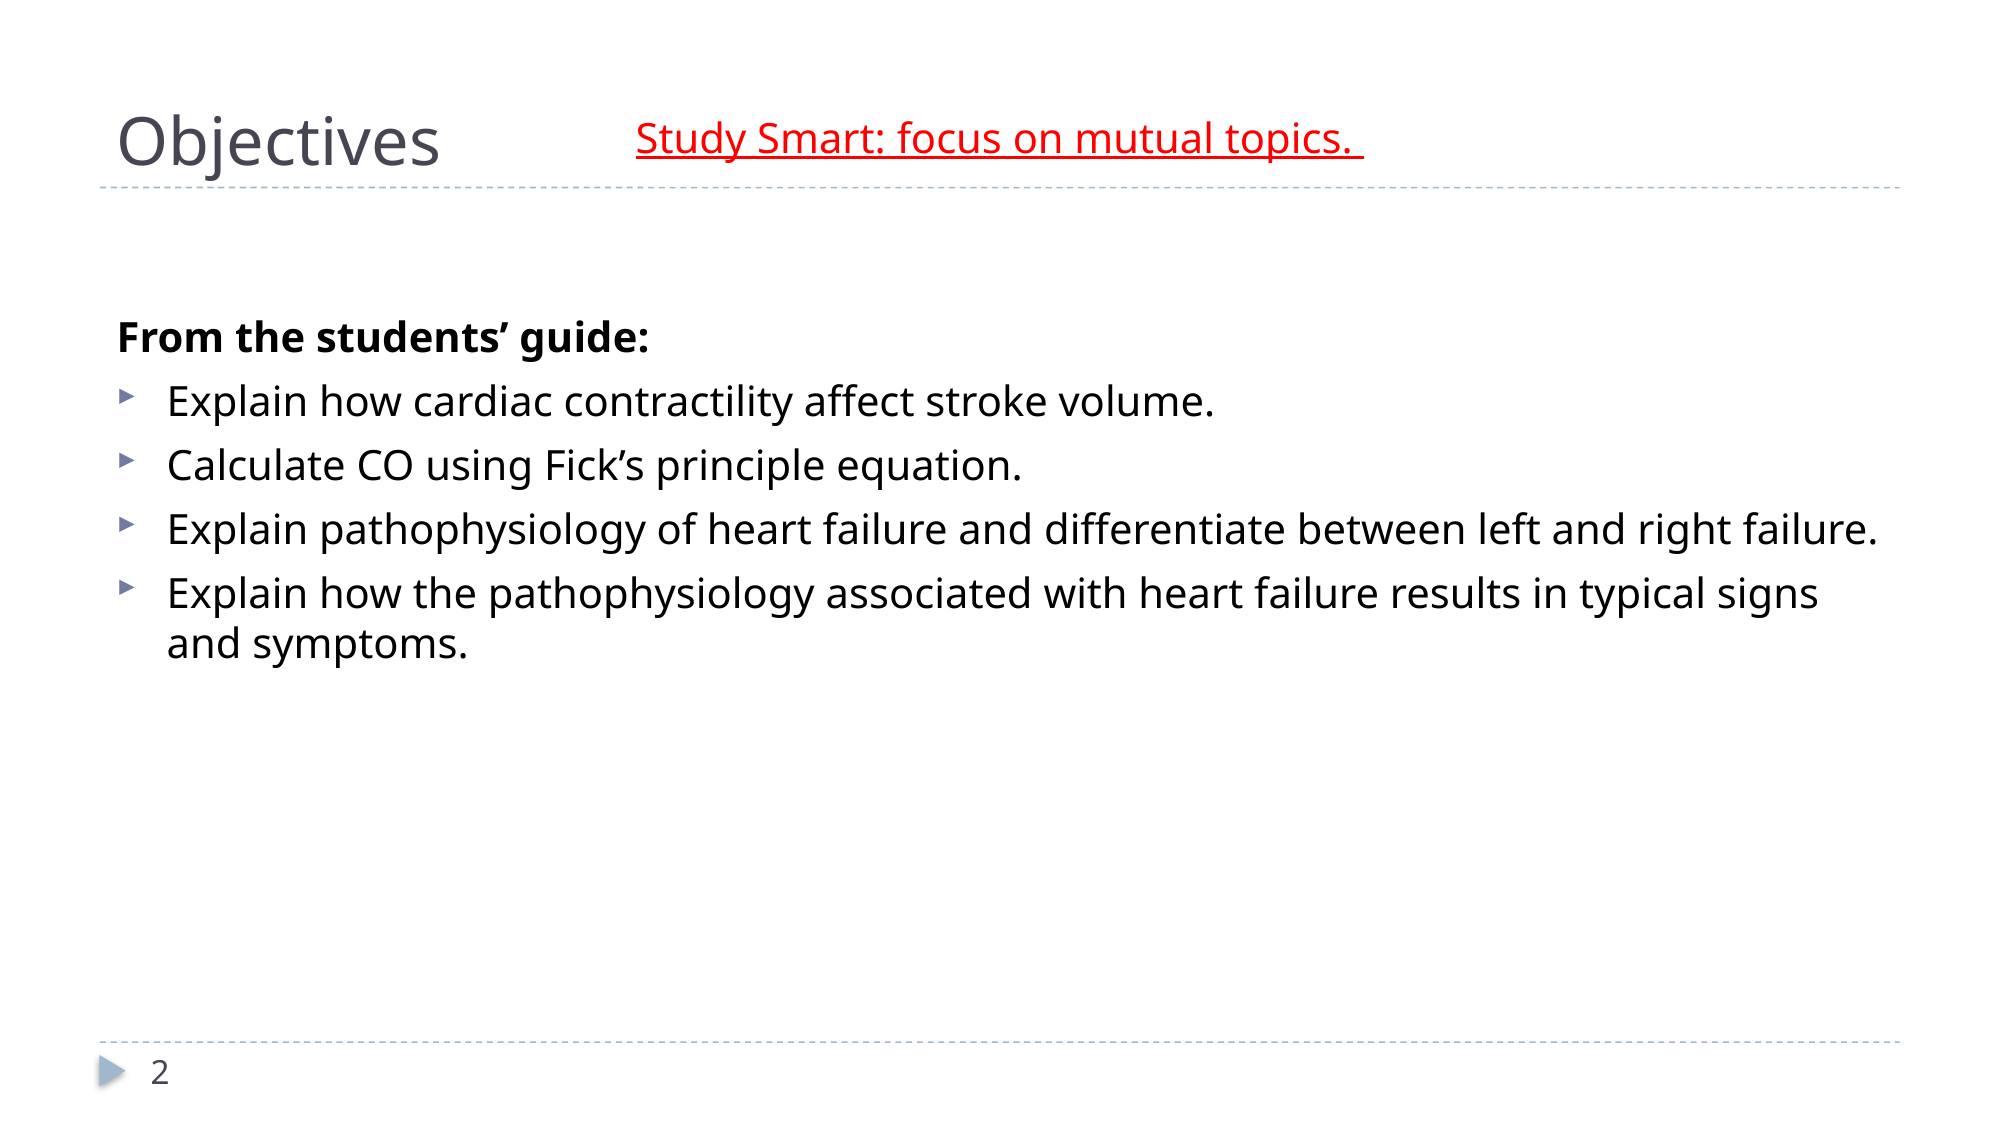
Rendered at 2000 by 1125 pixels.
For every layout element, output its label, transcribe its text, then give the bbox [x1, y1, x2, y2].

text_box From the students’ guide: Explain how cardiac contractility affect stroke volume. Calculate CO using Fick’s principle equation. Explain pathophysiology of heart failure and differentiate between left and right failure. Explain how the pathophysiology associated with heart failure results in typical signs and symptoms. [99, 302, 1900, 705]
title Objectives [99, 24, 1900, 188]
text_box Study Smart: focus on mutual topics. [620, 104, 1379, 169]
slide_number 2 [133, 1042, 568, 1103]
